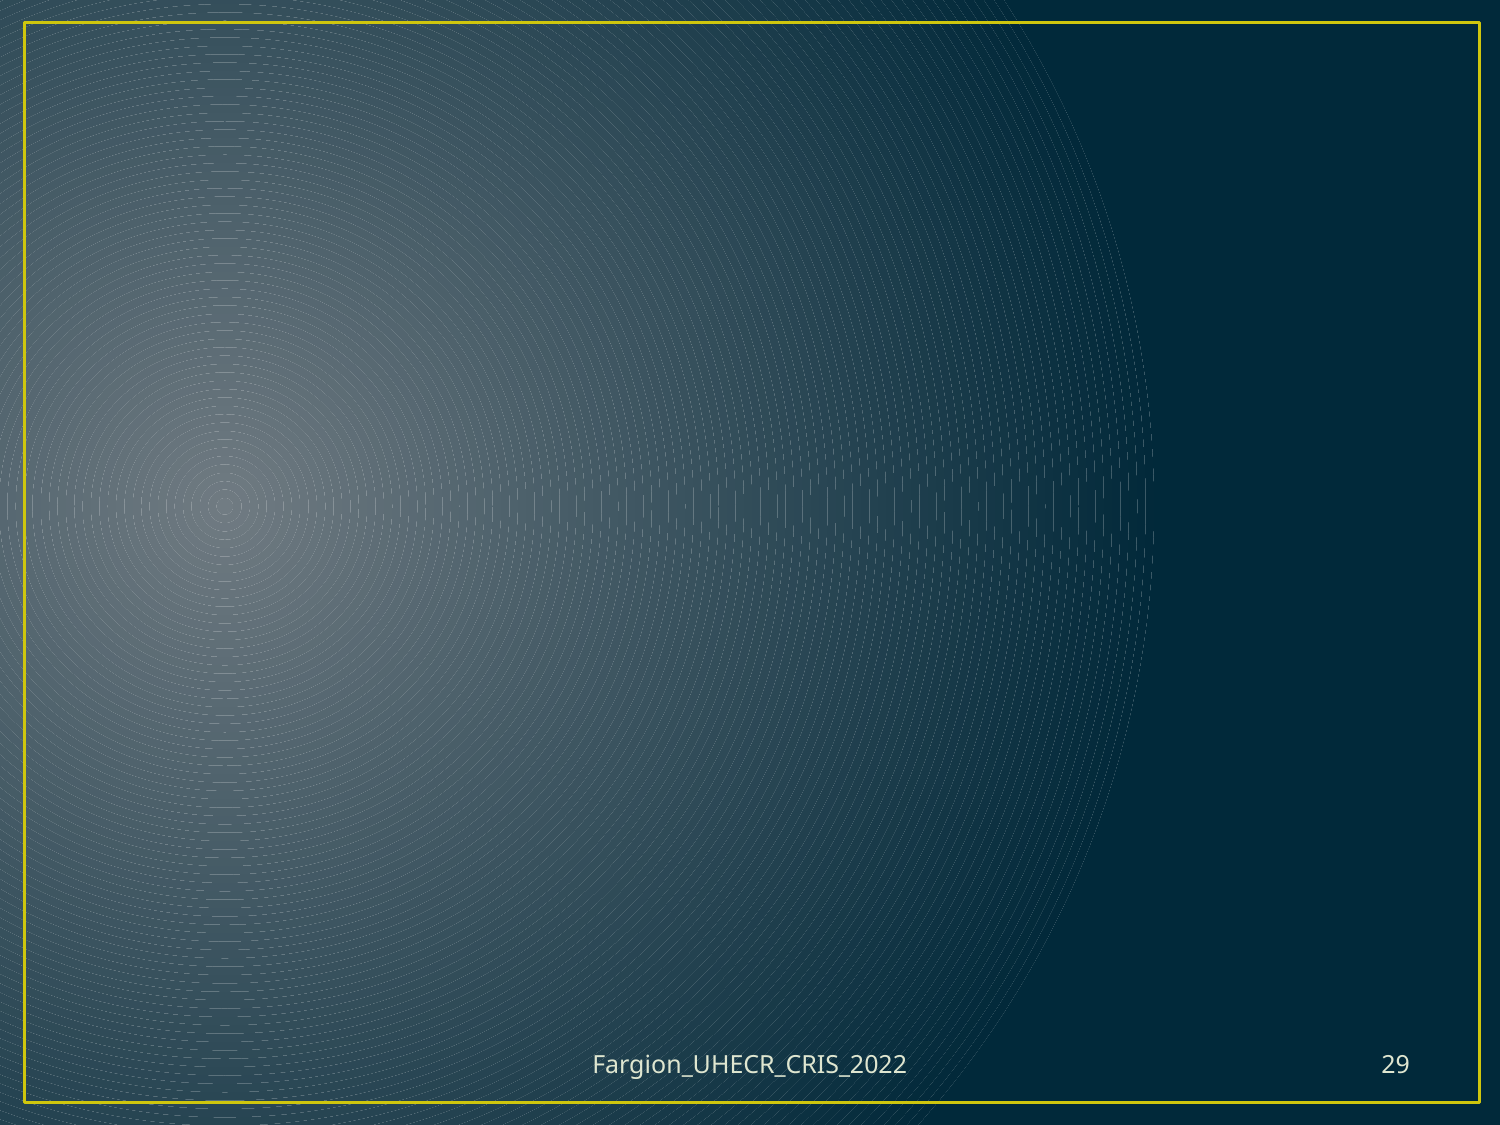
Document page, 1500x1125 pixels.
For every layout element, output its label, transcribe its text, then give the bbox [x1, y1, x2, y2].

footer Fargion_UHECR_CRIS_2022 [464, 1035, 1036, 1096]
slide_number 29 [1074, 1035, 1425, 1096]
